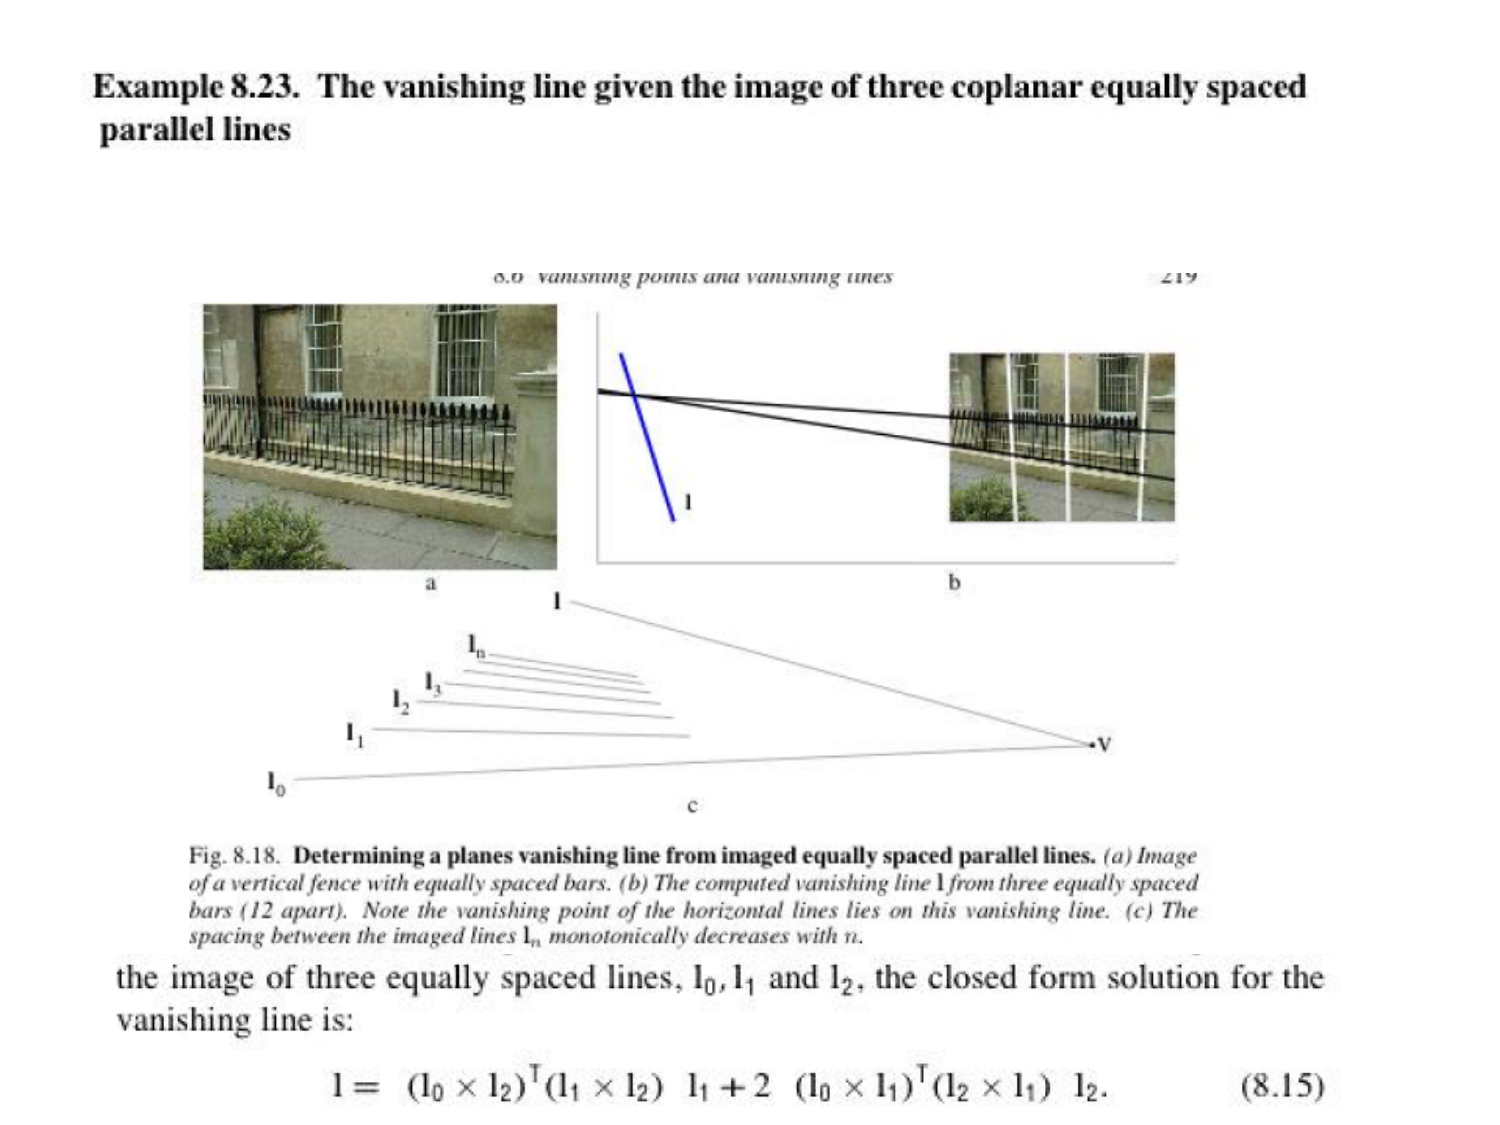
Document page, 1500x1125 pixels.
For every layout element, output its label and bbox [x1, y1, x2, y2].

picture [51, 71, 1318, 151]
picture [77, 272, 1380, 1125]
